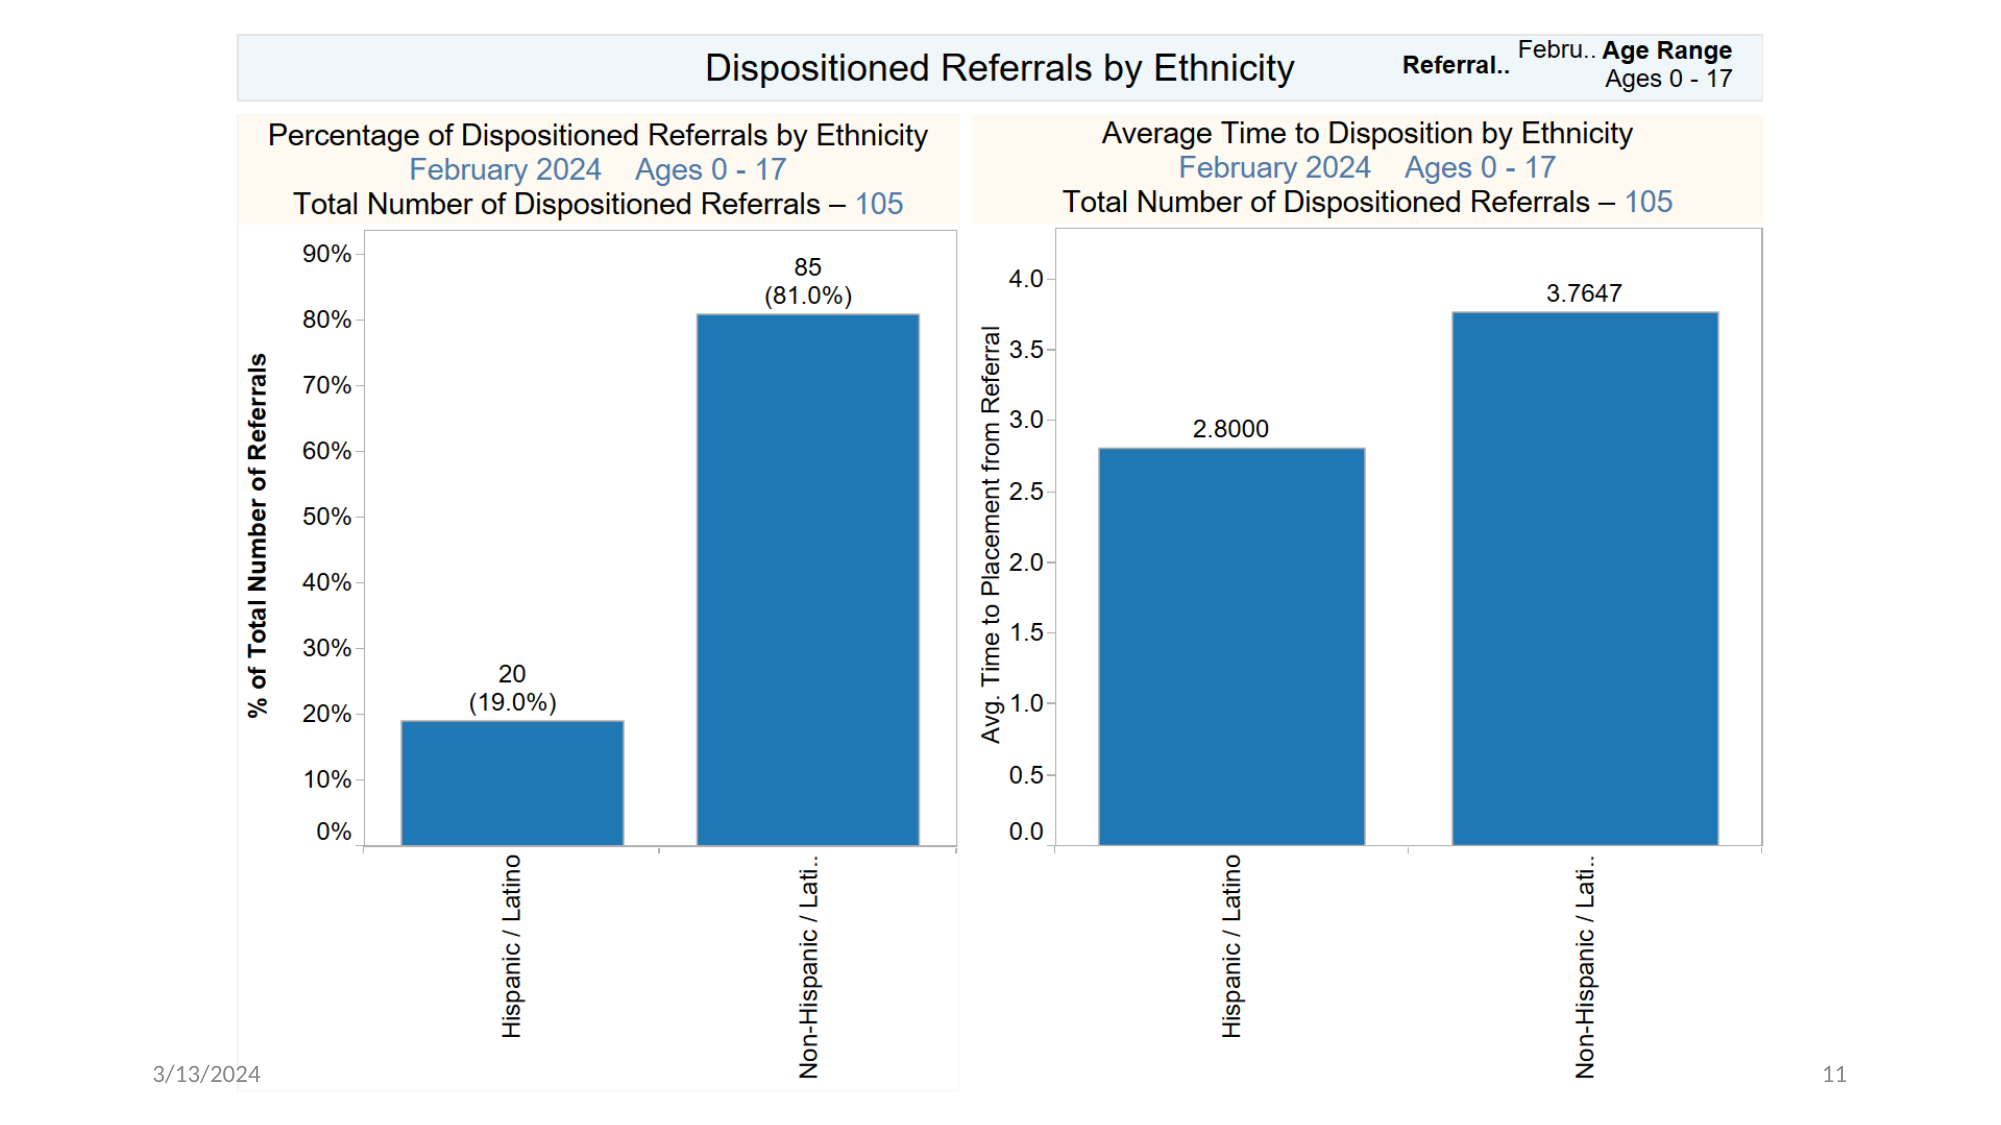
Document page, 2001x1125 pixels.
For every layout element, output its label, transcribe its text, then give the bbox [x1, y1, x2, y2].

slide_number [137, 1042, 218, 1103]
picture [218, 15, 1782, 1110]
slide_number 11 [1782, 1042, 1863, 1103]
